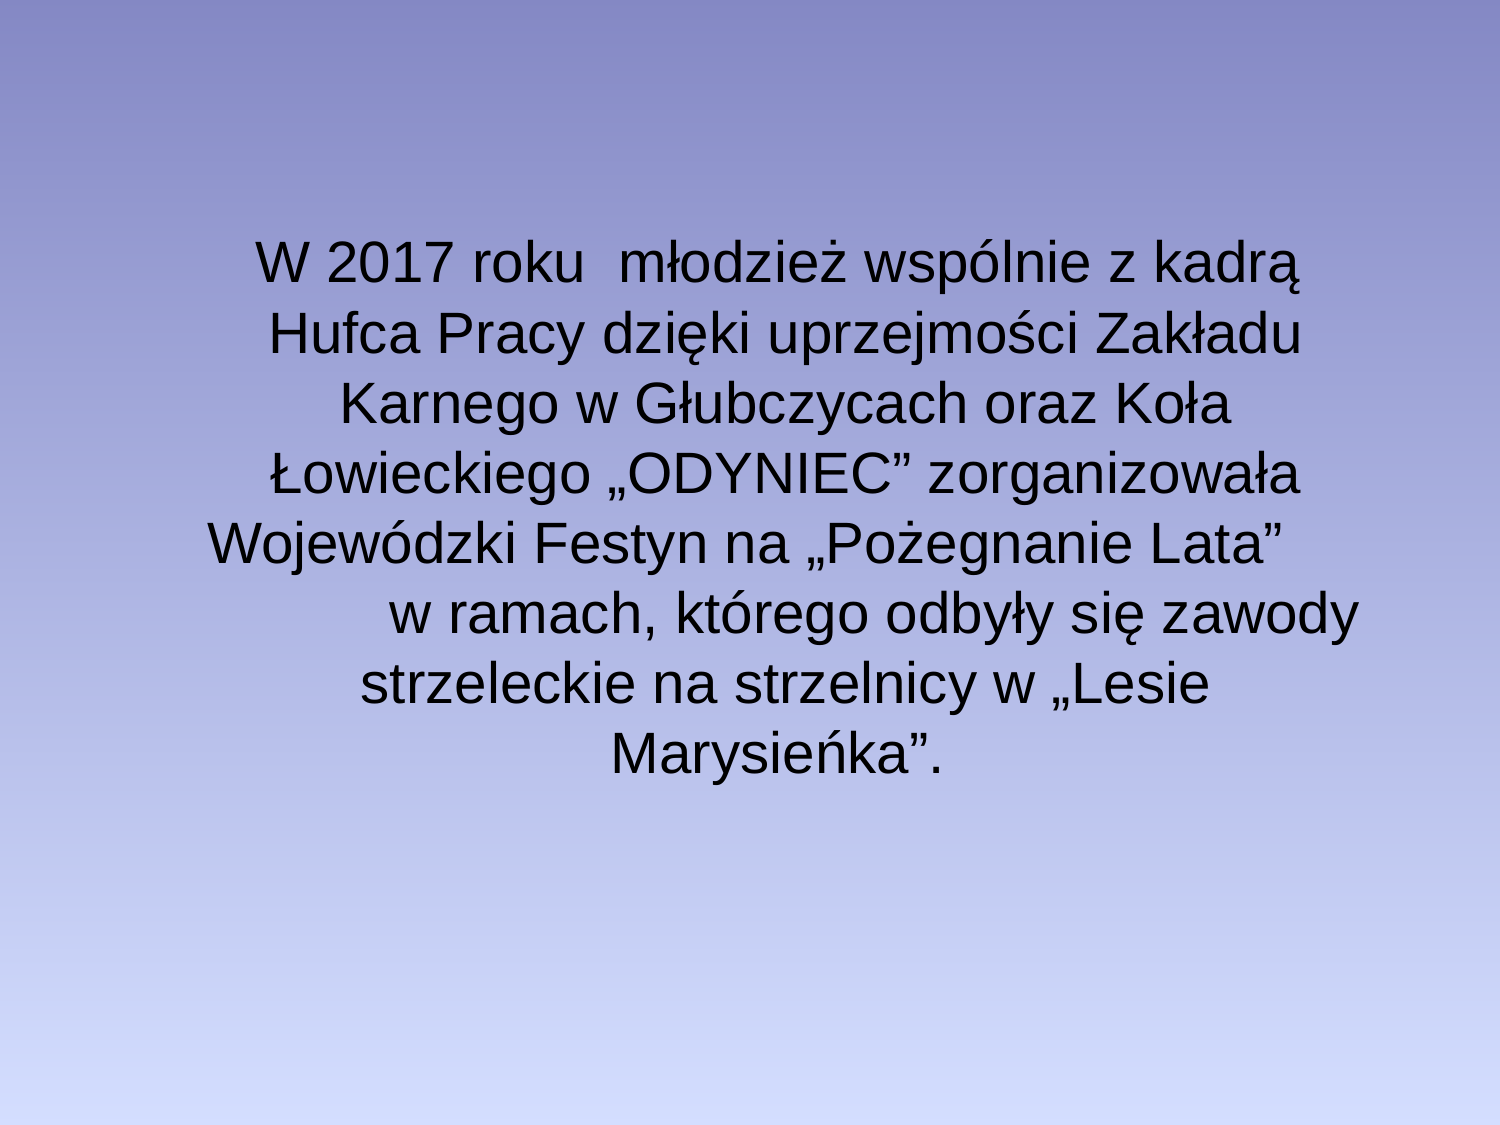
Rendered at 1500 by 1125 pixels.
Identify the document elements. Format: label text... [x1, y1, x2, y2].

text_box W 2017 roku młodzież wspólnie z kadrą Hufca Pracy dzięki uprzejmości Zakładu Karnego w Głubczycach oraz Koła Łowieckiego „ODYNIEC” zorganizowała Wojewódzki Festyn na „Pożegnanie Lata” w ramach, którego odbyły się zawody strzeleckie na strzelnicy w „Lesie Marysieńka”. [100, 208, 1388, 793]
